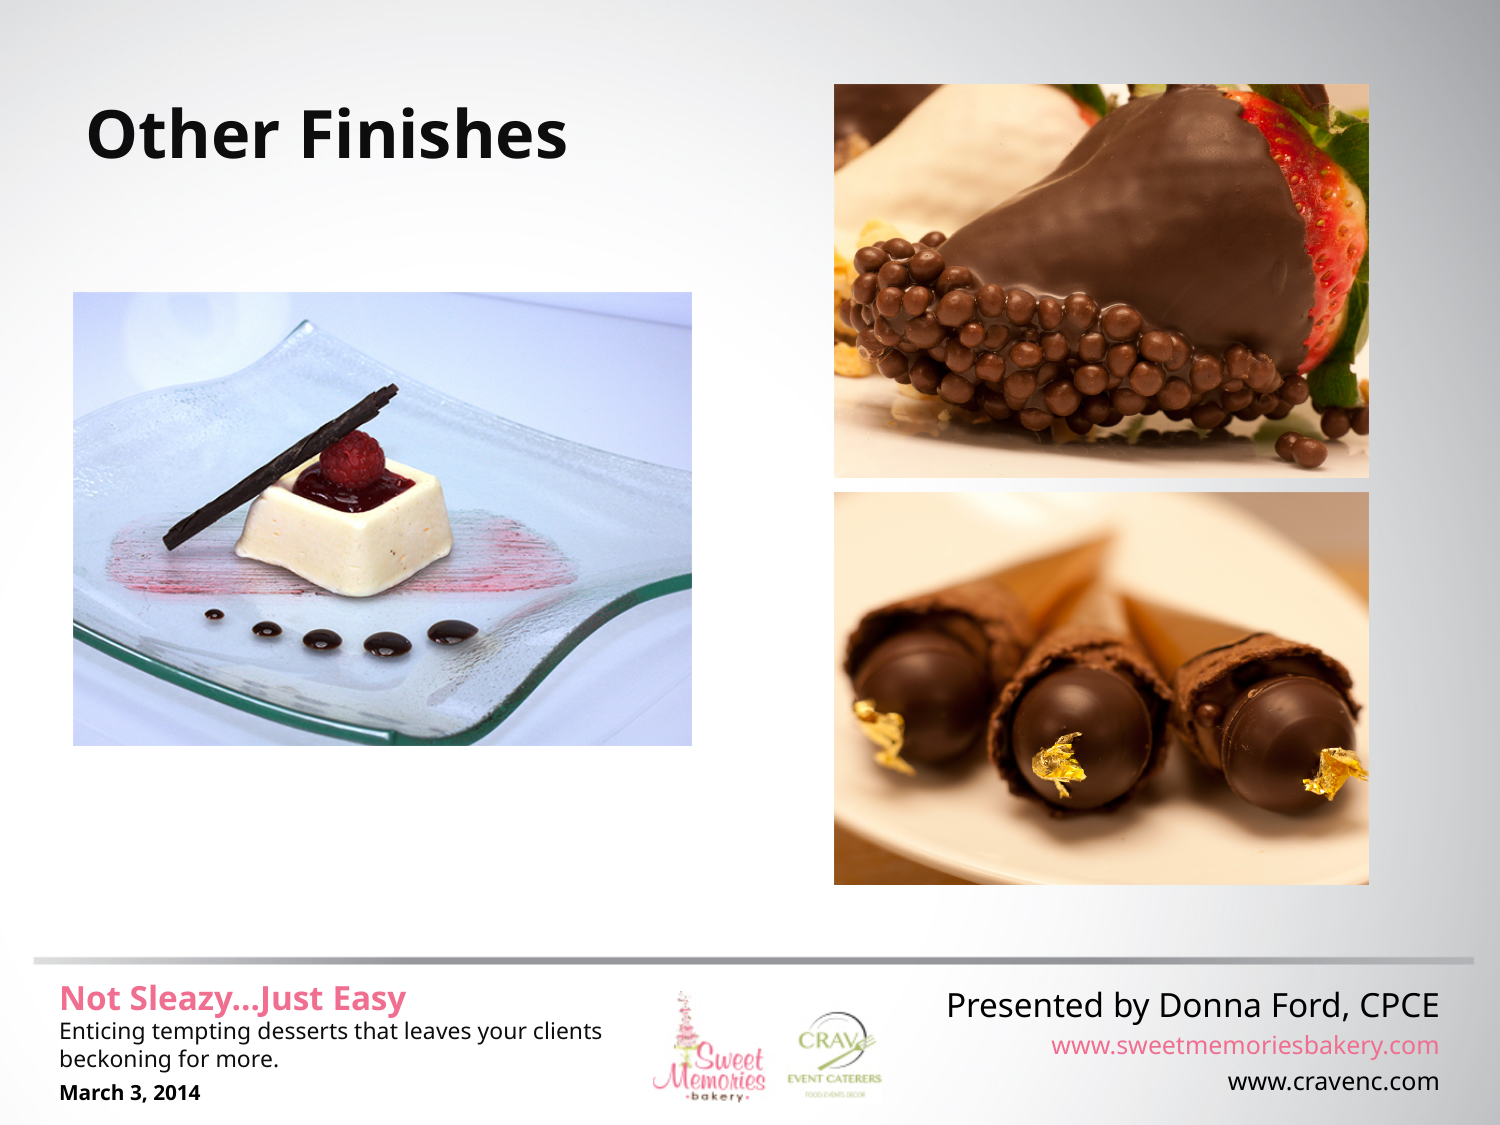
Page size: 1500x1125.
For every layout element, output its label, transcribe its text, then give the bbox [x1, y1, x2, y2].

text_box Not Sleazy…Just Easy Enticing tempting desserts that leaves your clients beckoning for more. March 3, 2014 [44, 957, 716, 1112]
text_box Presented by Donna Ford, CPCE www.sweetmemoriesbakery.com www.cravenc.com [770, 968, 1456, 1104]
picture [0, 0, 1500, 1125]
text_box Other Finishes [70, 84, 740, 180]
